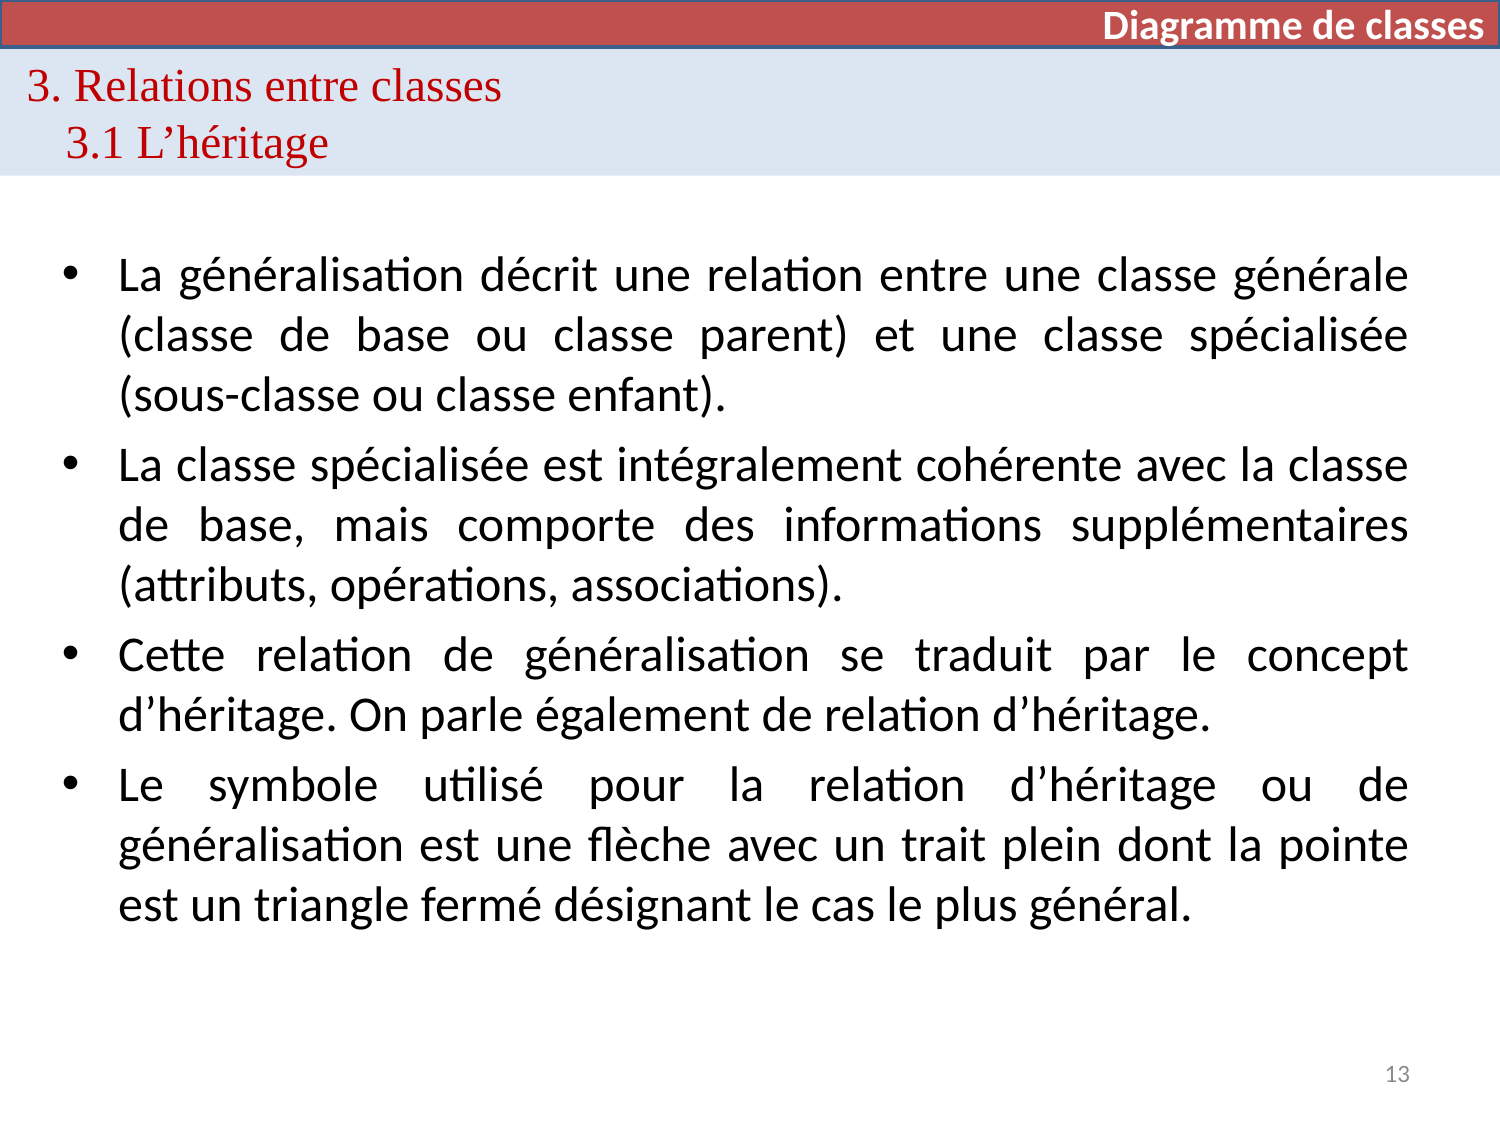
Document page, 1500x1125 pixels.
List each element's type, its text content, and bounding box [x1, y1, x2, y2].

list La généralisation décrit une relation entre une classe générale (classe de base ou classe parent) et une classe spécialisée (sous-classe ou classe enfant). La classe spécialisée est intégralement cohérente avec la classe de base, mais comporte des informations supplémentaires (attributs, opérations, associations). Cette relation de généralisation se traduit par le concept d’héritage. On parle également de relation d’héritage. Le symbole utilisé pour la relation d’héritage ou de généralisation est une flèche avec un trait plein dont la pointe est un triangle fermé désignant le cas le plus général. [46, 234, 1425, 1067]
title 3. Relations entre classes 3.1 L’héritage [0, 49, 1500, 178]
slide_number 13 [1074, 1042, 1425, 1103]
text_box Diagramme de classes [0, 0, 1500, 49]
